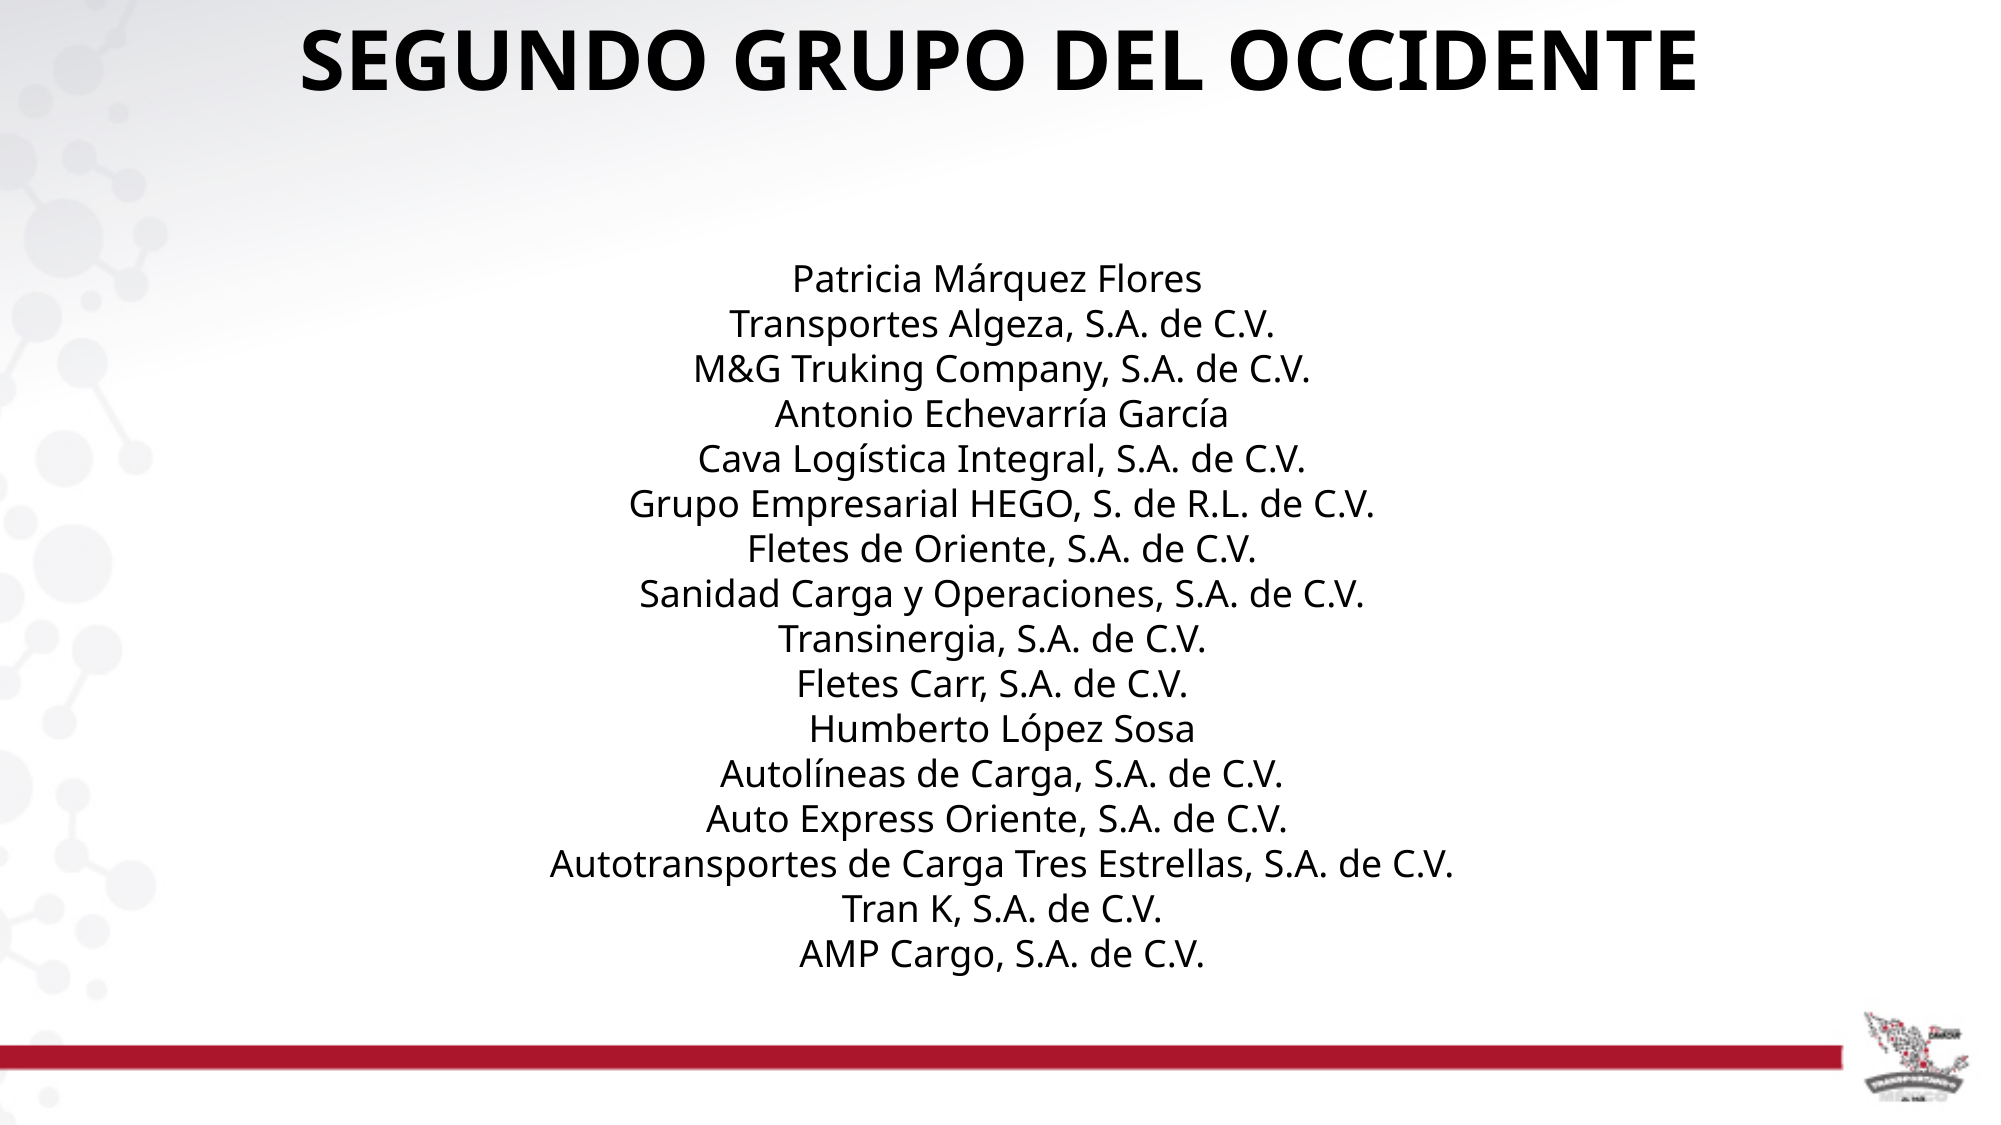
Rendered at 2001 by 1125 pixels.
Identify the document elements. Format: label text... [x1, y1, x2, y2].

text_box SEGUNDO GRUPO DEL OCCIDENTE [0, 0, 2000, 115]
text_box Patricia Márquez Flores Transportes Algeza, S.A. de C.V. M&G Truking Company, S.A. de C.V. Antonio Echevarría García Cava Logística Integral, S.A. de C.V. Grupo Empresarial HEGO, S. de R.L. de C.V. Fletes de Oriente, S.A. de C.V. Sanidad Carga y Operaciones, S.A. de C.V. Transinergia, S.A. de C.V. Fletes Carr, S.A. de C.V. Humberto López Sosa Autolíneas de Carga, S.A. de C.V. Auto Express Oriente, S.A. de C.V. Autotransportes de Carga Tres Estrellas, S.A. de C.V. Tran K, S.A. de C.V. AMP Cargo, S.A. de C.V. [69, 247, 1936, 983]
picture [0, 115, 2000, 1125]
